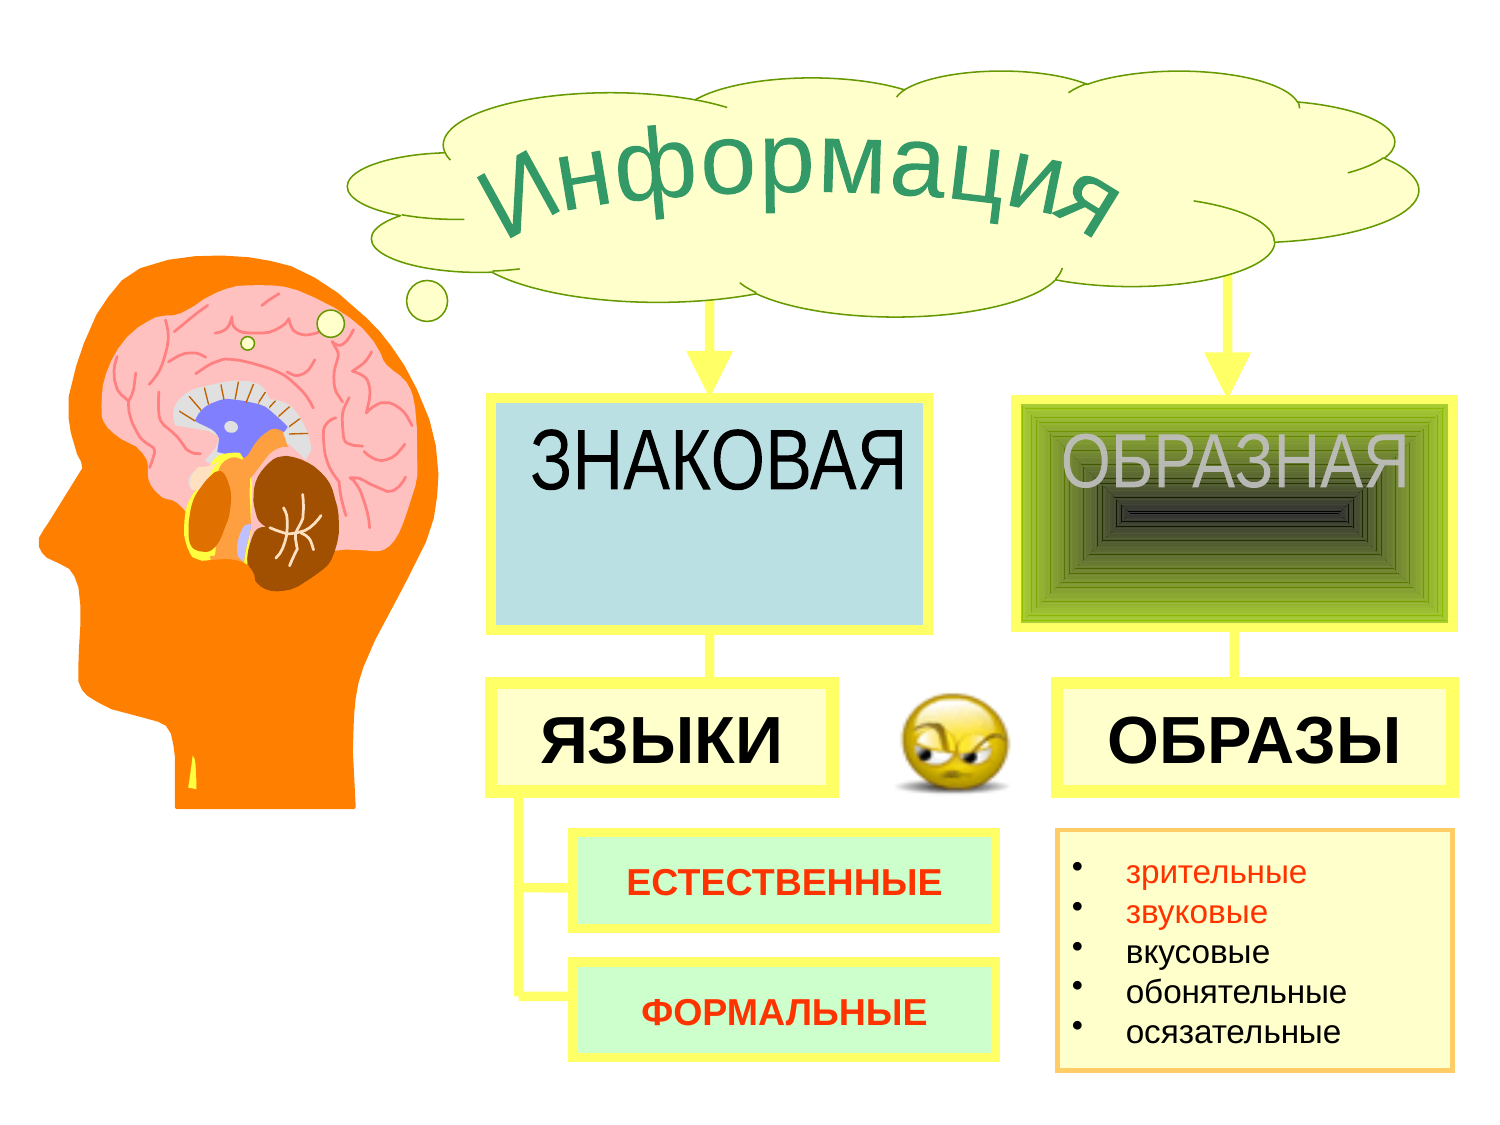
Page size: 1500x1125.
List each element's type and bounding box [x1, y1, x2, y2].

text_box [40, 70, 1454, 1071]
